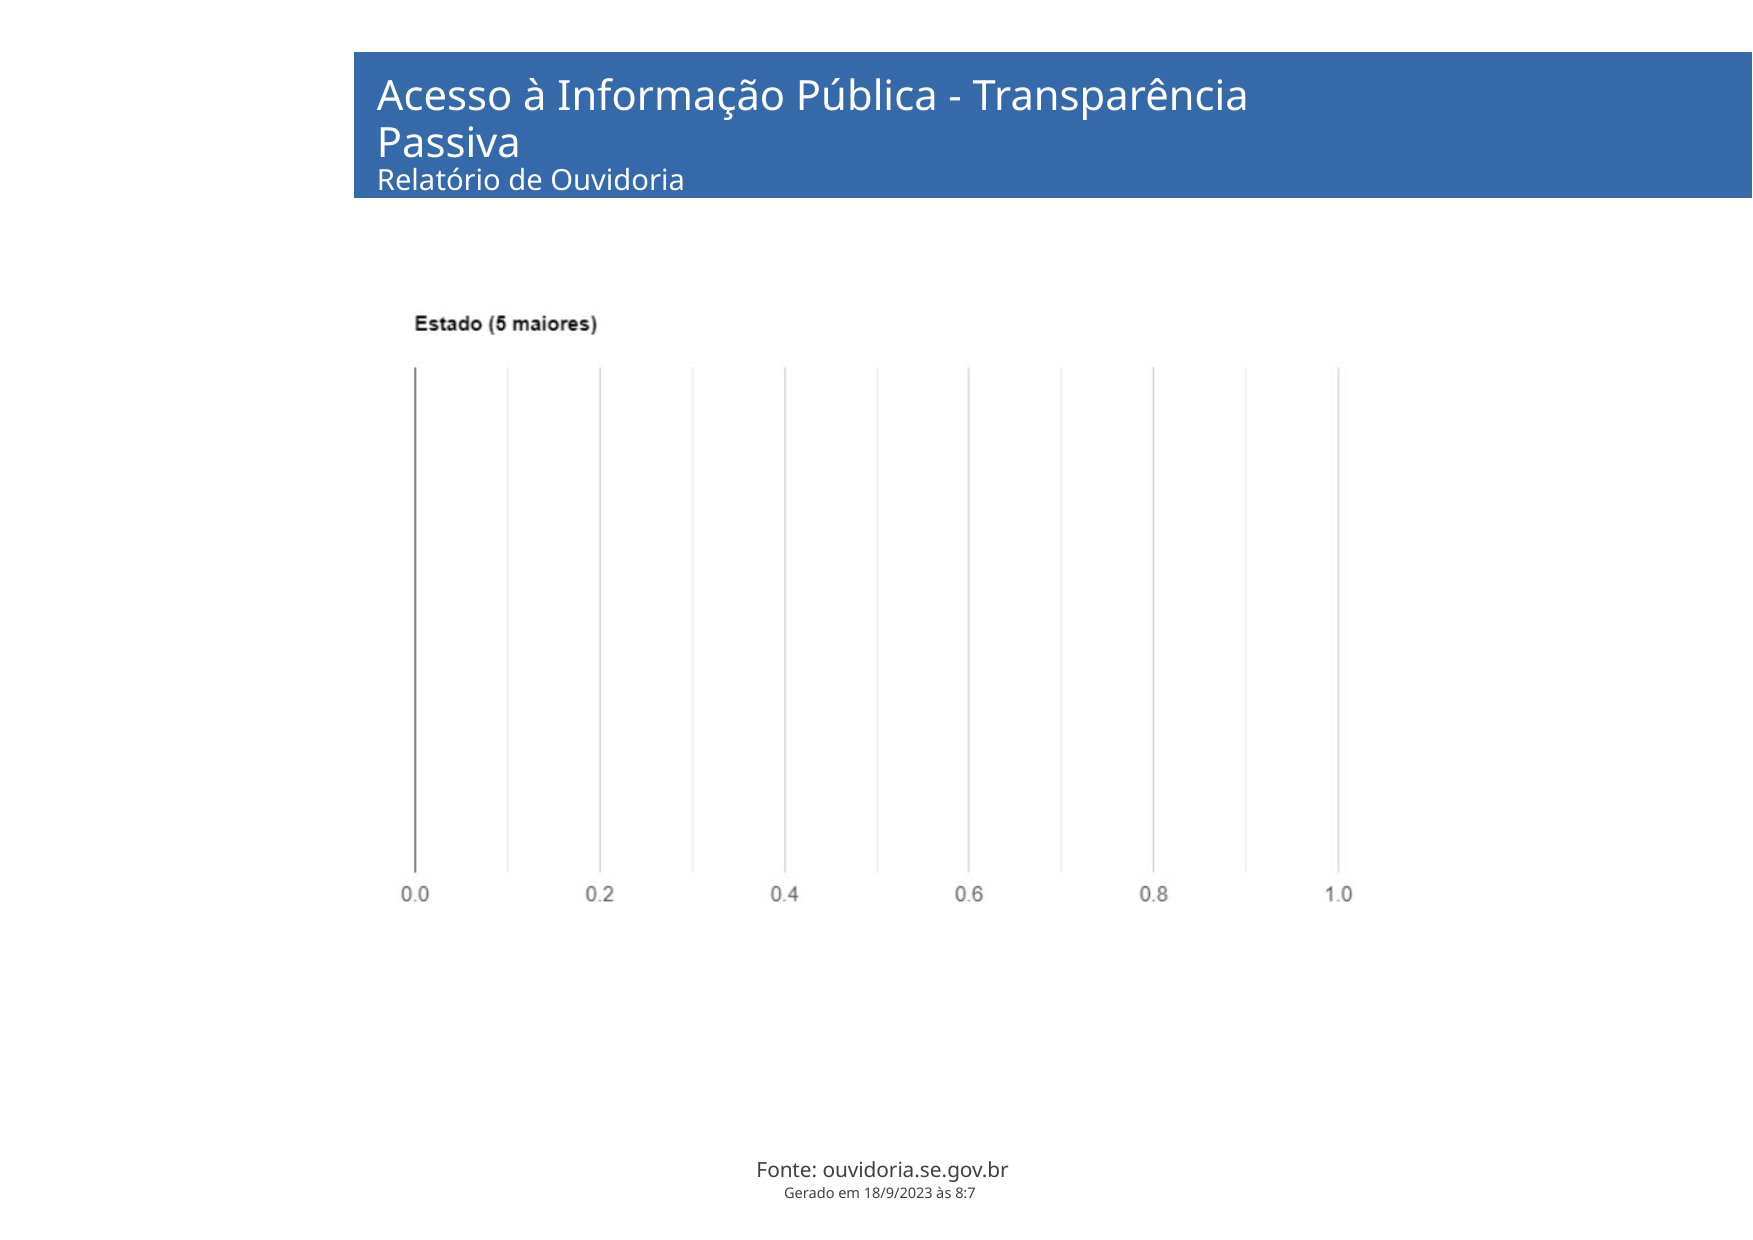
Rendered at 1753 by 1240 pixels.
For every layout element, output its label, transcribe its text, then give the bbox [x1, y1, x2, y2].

text_box Acesso à Informação Pública - Transparência Passiva Relatório de Ouvidoria SETUR - Agosto a Agosto de 2023 [376, 72, 1403, 228]
text_box Gerado em 18/9/2023 às 8:7 [784, 1184, 995, 1202]
text_box [155, 211, 1599, 1028]
text_box Fonte: ouvidoria.se.gov.br [756, 1158, 1023, 1182]
text_box [354, 52, 1752, 198]
